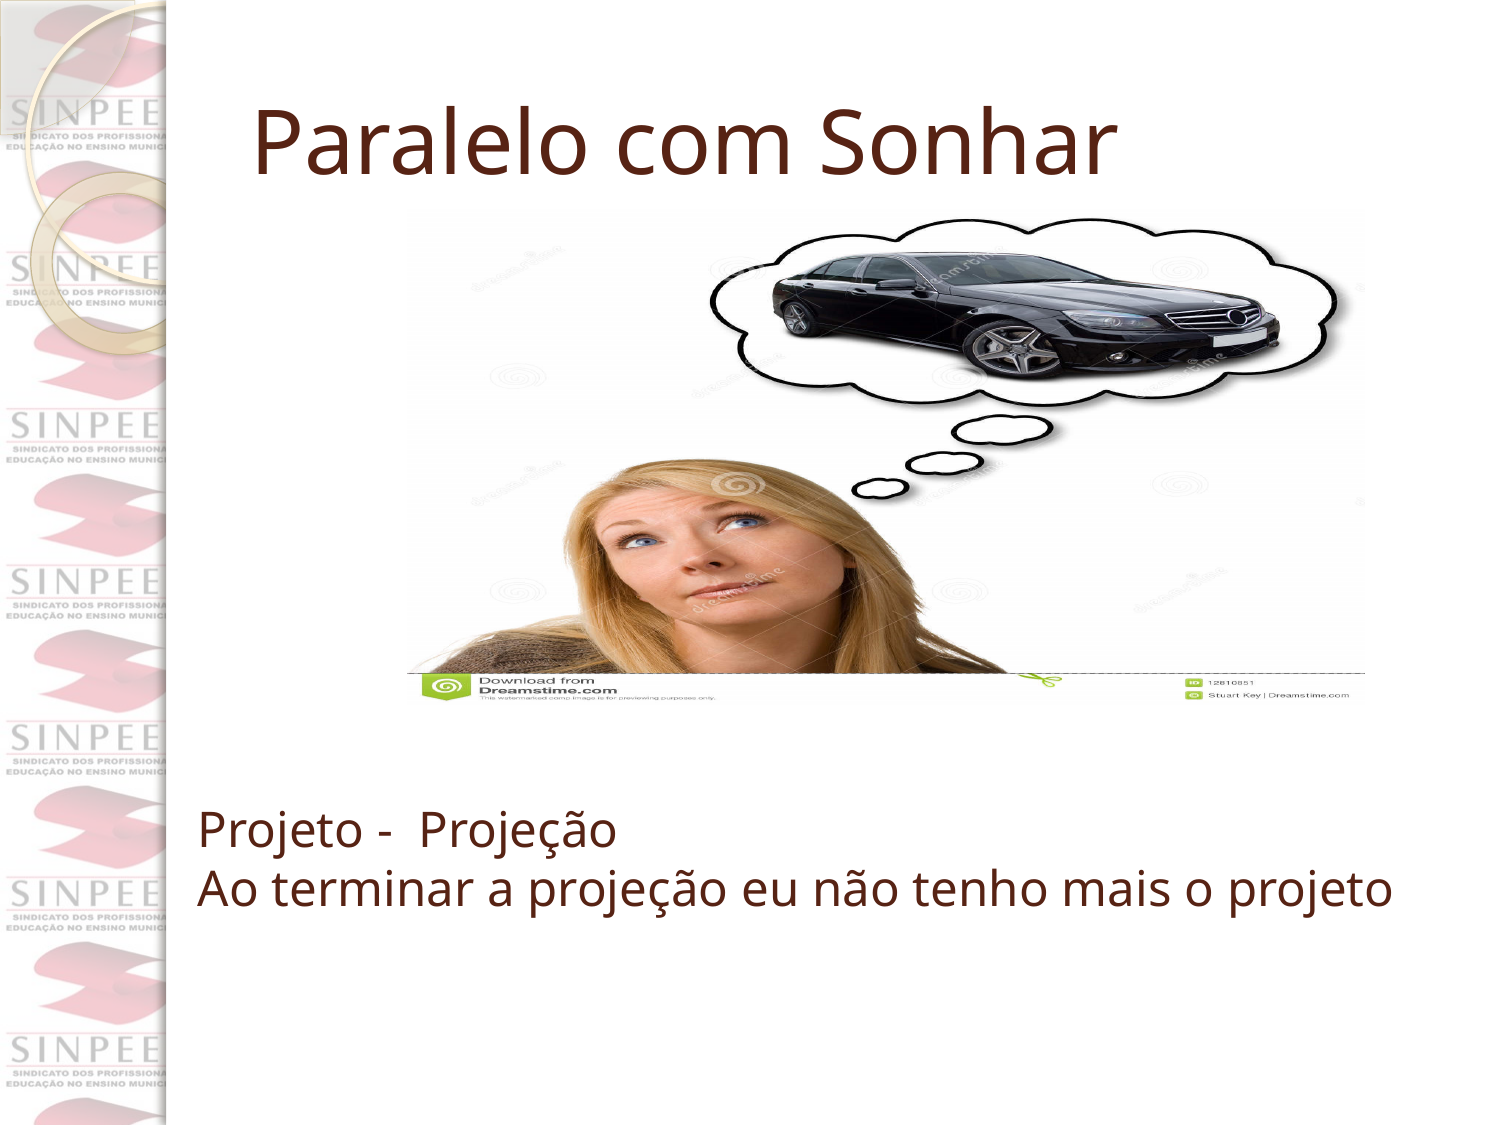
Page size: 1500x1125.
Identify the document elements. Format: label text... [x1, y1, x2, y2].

text_box Projeto - Projeção Ao terminar a projeção eu não tenho mais o projeto [182, 763, 1413, 951]
picture [407, 207, 1365, 705]
title Paralelo com Sonhar [235, 45, 1466, 233]
